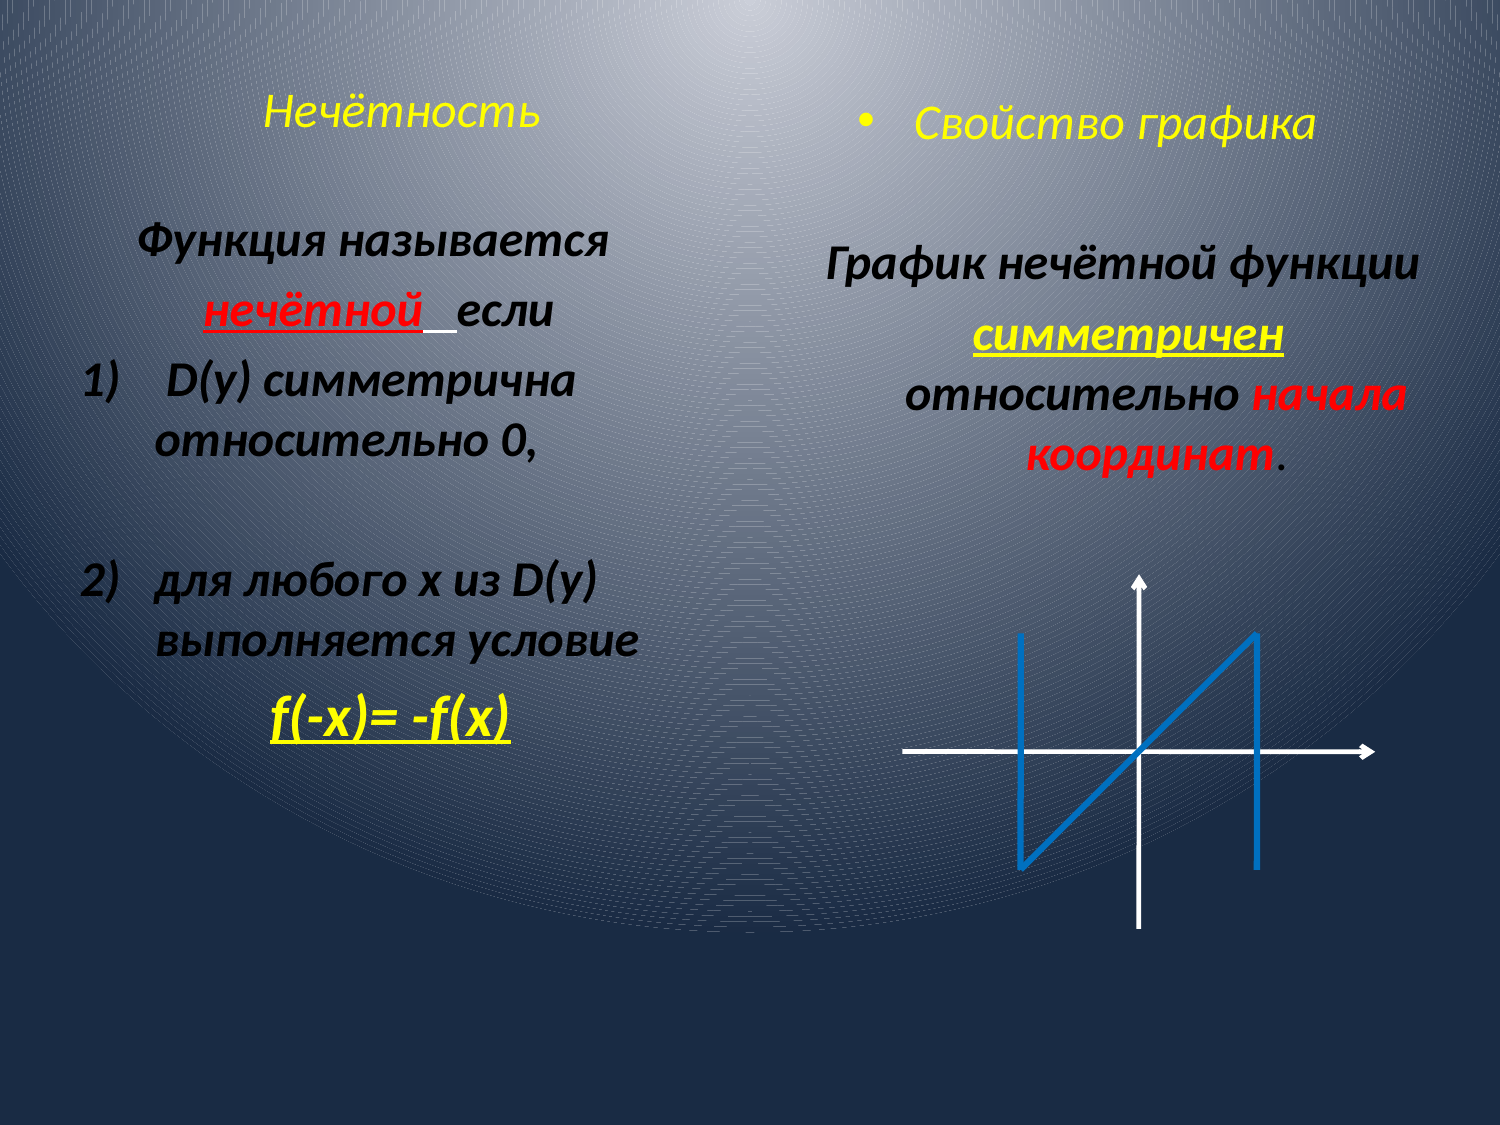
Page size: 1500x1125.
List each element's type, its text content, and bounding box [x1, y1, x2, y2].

text_box Функция называется нечётной если D(y) симметрична относительно 0, для любого х из D(y) выполняется условие f(-x)= -f(x) [46, 199, 710, 837]
text_box Нечётность [70, 70, 734, 146]
text_box Свойство графика [726, 81, 1449, 157]
text_box График нечётной функции симметричен относительно начала координат. [796, 222, 1460, 861]
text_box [902, 573, 1376, 930]
